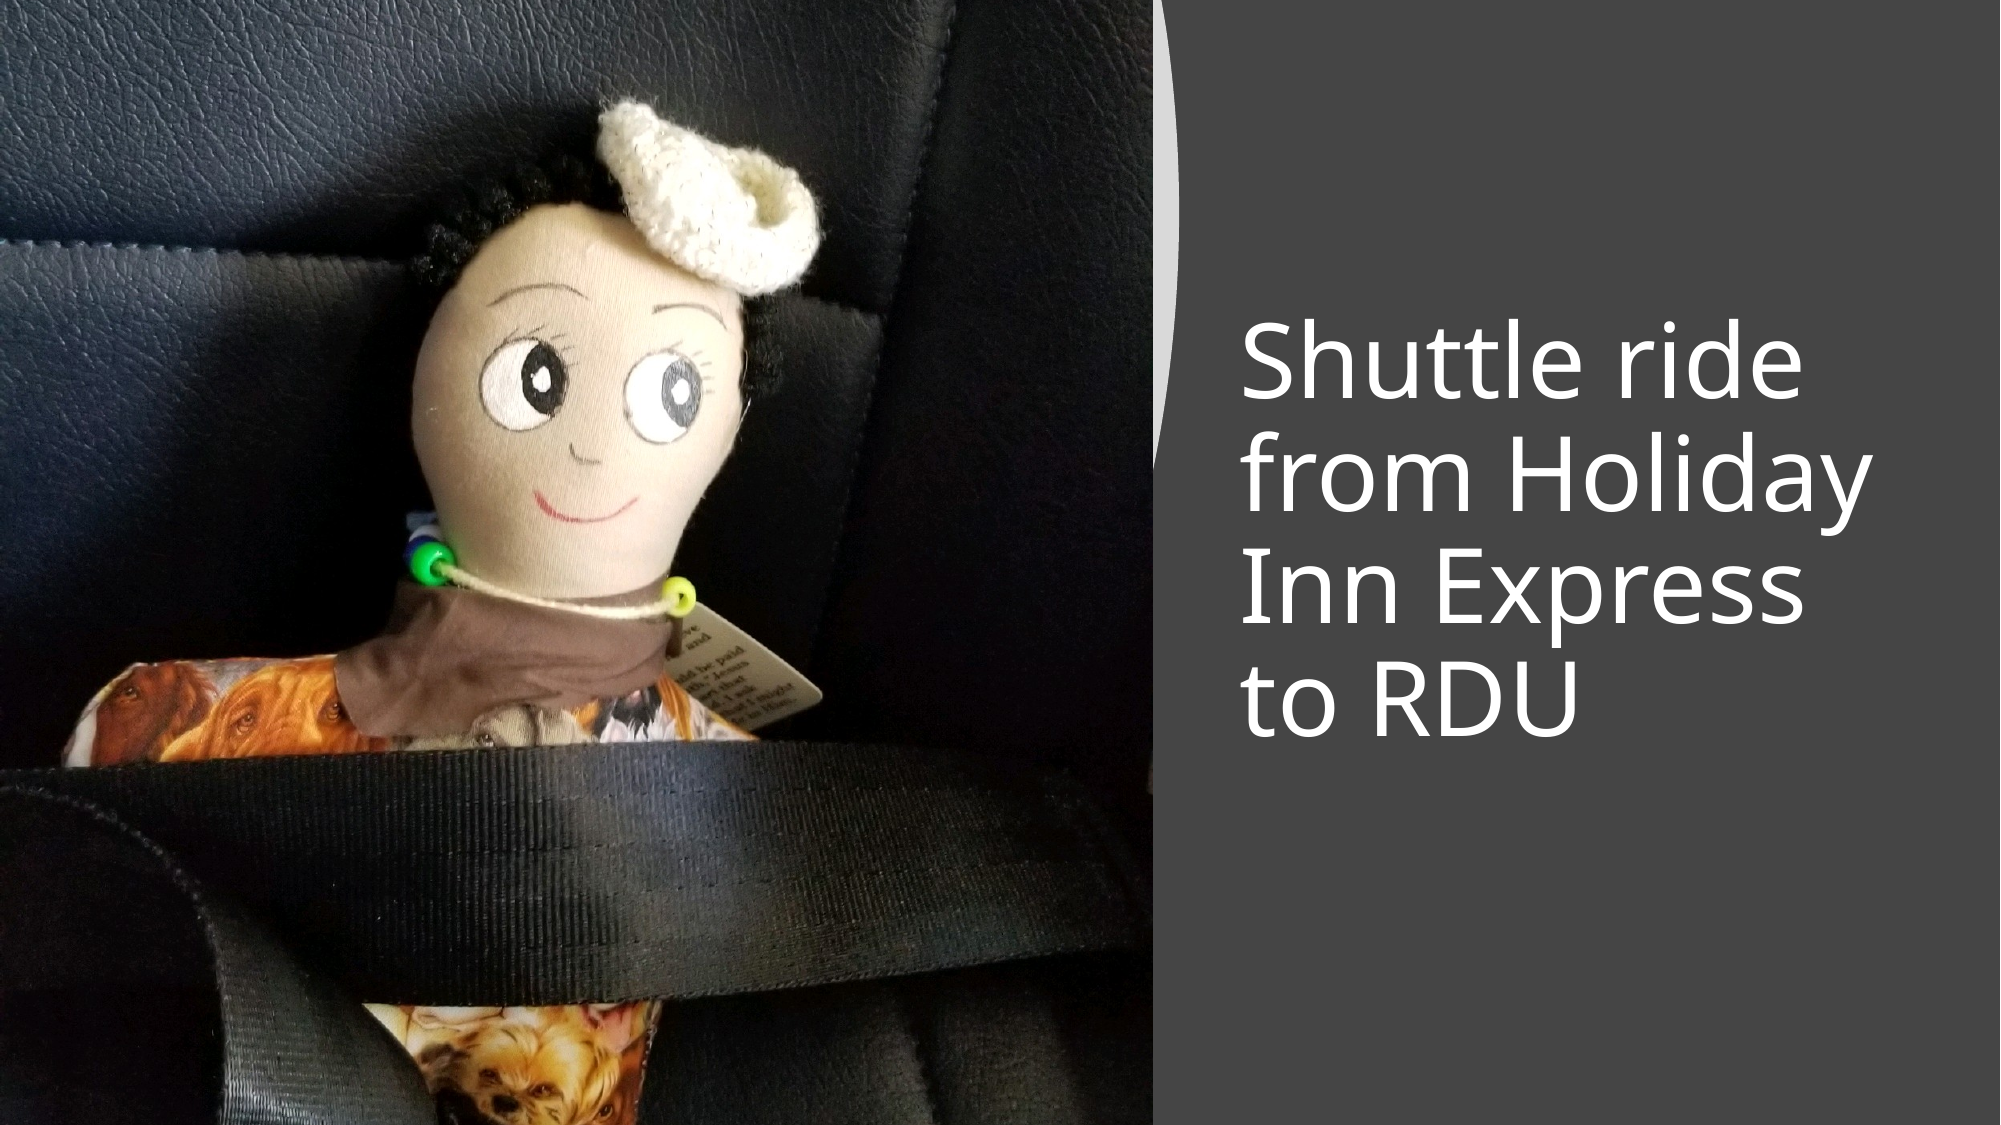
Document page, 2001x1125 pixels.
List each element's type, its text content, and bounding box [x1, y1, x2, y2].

text_box [1153, 0, 1181, 476]
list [0, 0, 1153, 1125]
title Shuttle ride from Holiday Inn Express to RDU [1224, 292, 1895, 767]
